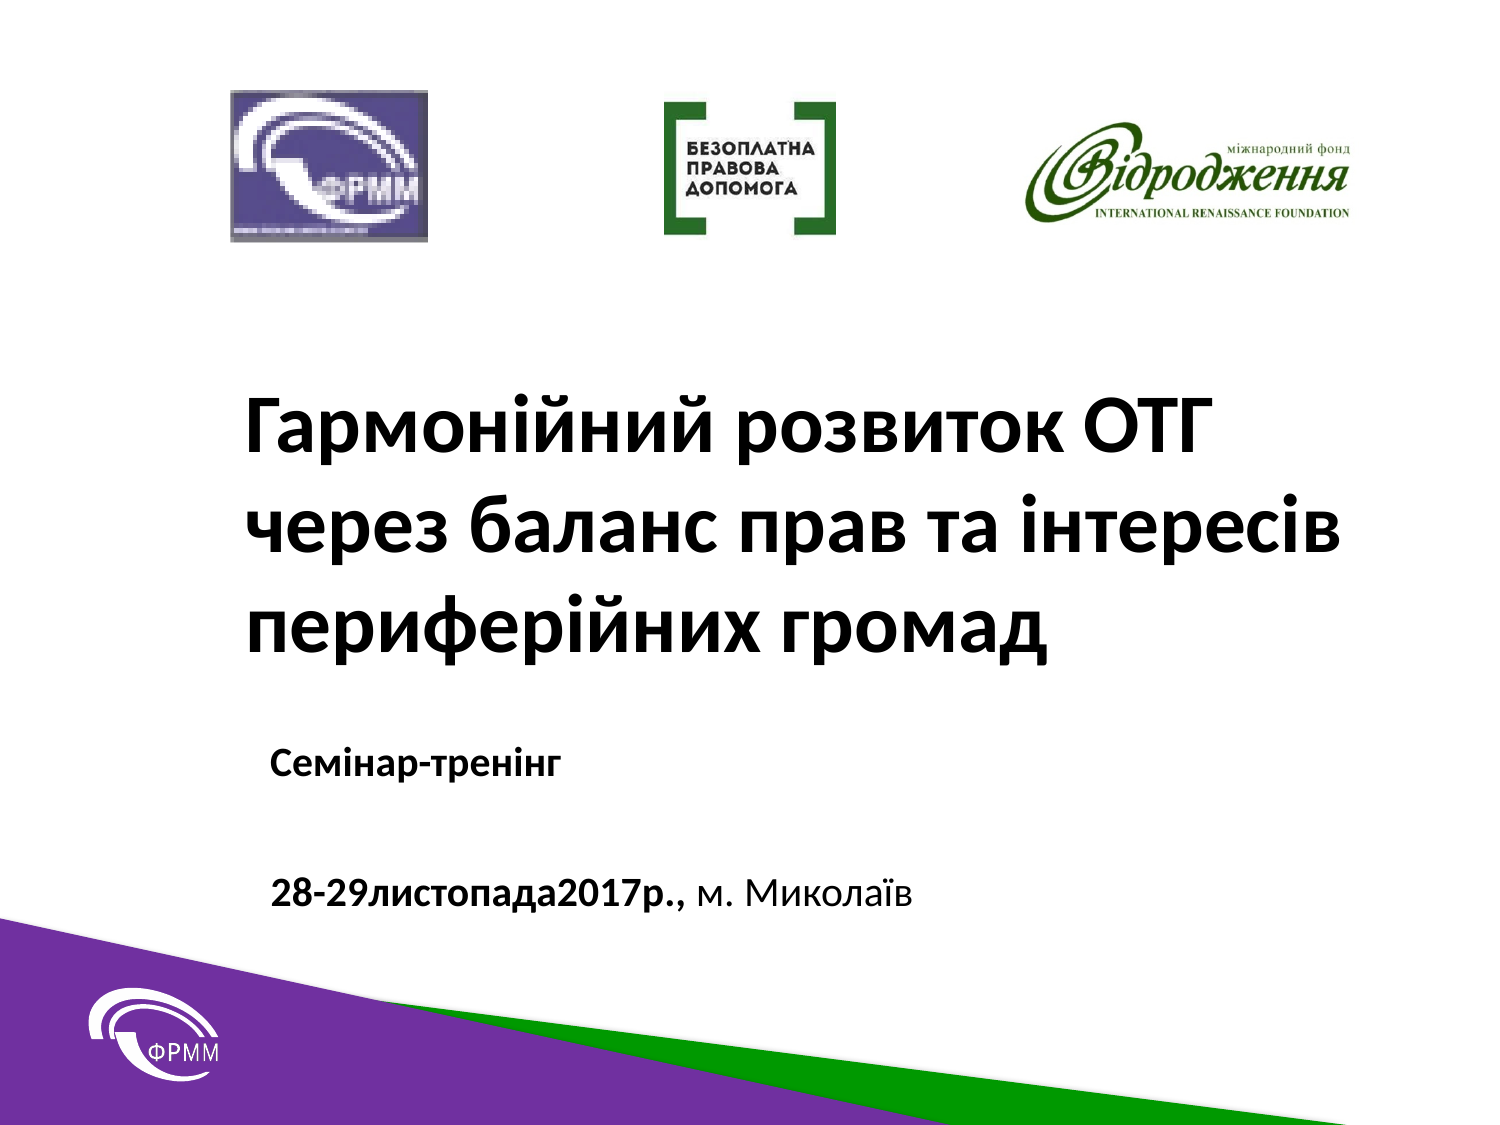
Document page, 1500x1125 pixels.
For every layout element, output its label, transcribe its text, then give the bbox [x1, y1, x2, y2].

text_box Семінар-тренінг [255, 727, 577, 793]
text_box Гармонійний розвиток ОТГ через баланс прав та інтересів периферійних громад [230, 361, 1365, 677]
text_box [0, 915, 954, 1125]
picture [229, 89, 429, 243]
picture [88, 987, 219, 1082]
text_box 28-29листопада2017р., м. Миколаїв [255, 857, 948, 923]
picture [998, 108, 1365, 225]
text_box [407, 1001, 1350, 1125]
picture [664, 80, 836, 252]
